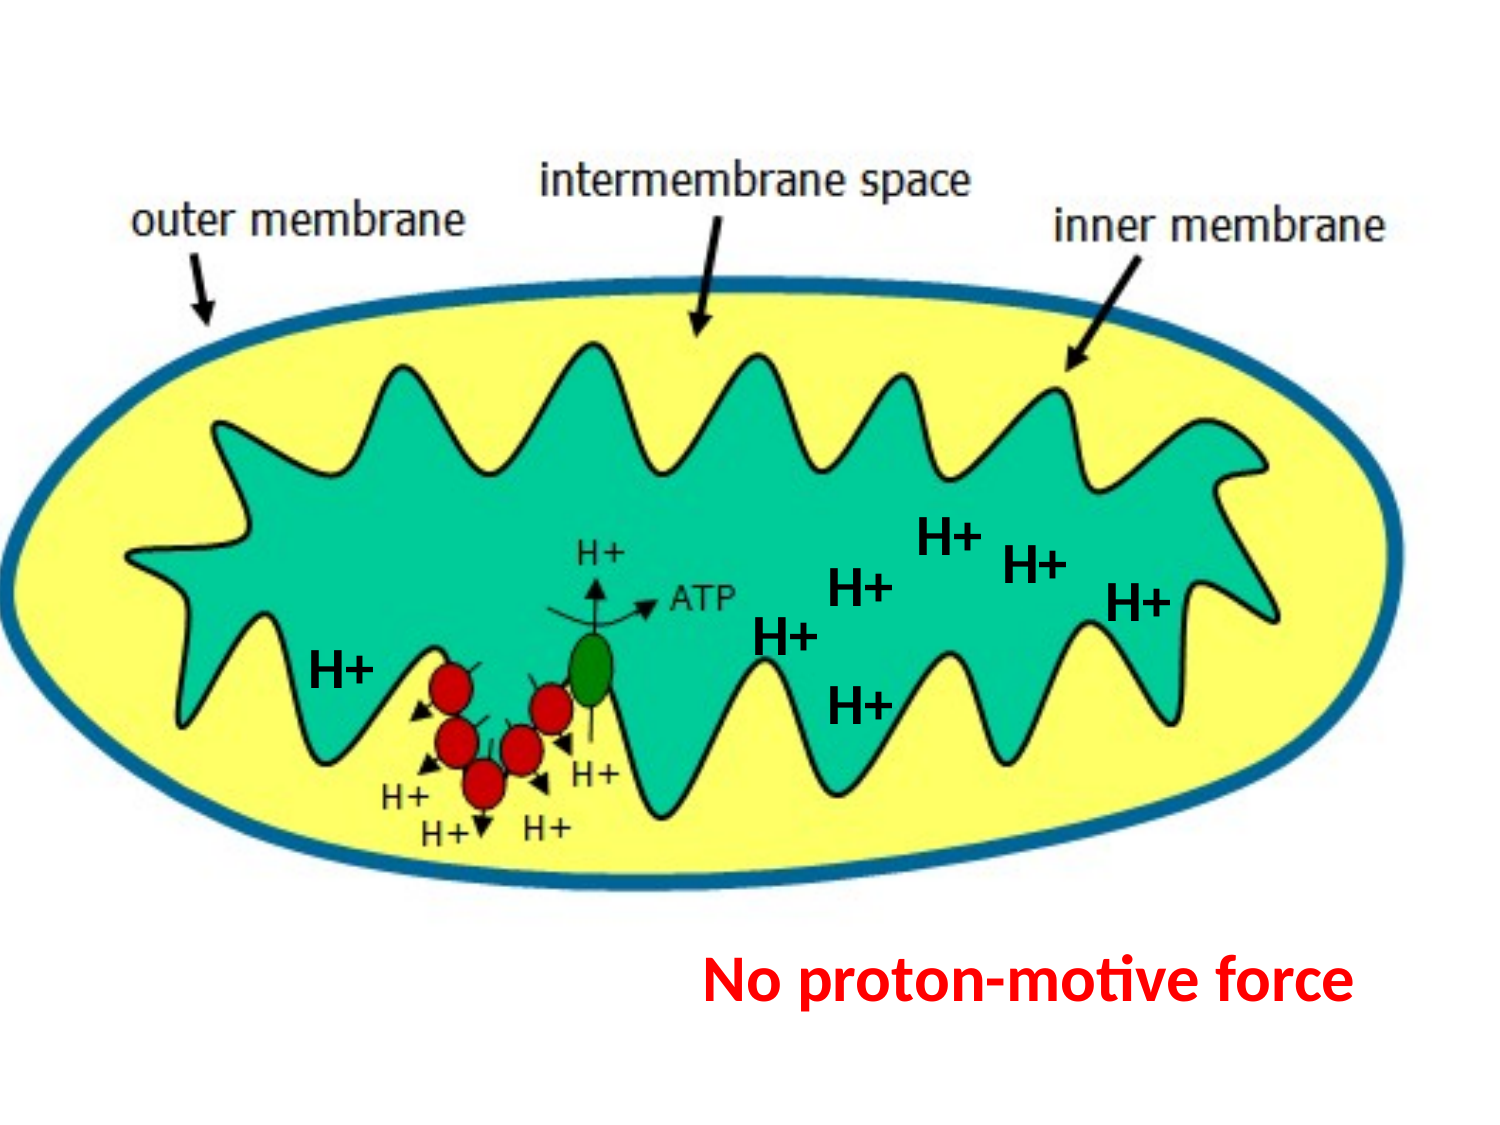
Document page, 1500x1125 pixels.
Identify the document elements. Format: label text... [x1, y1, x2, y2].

text_box No proton-motive force [687, 984, 1375, 1022]
picture [0, 105, 1500, 976]
picture [15, 635, 21, 644]
